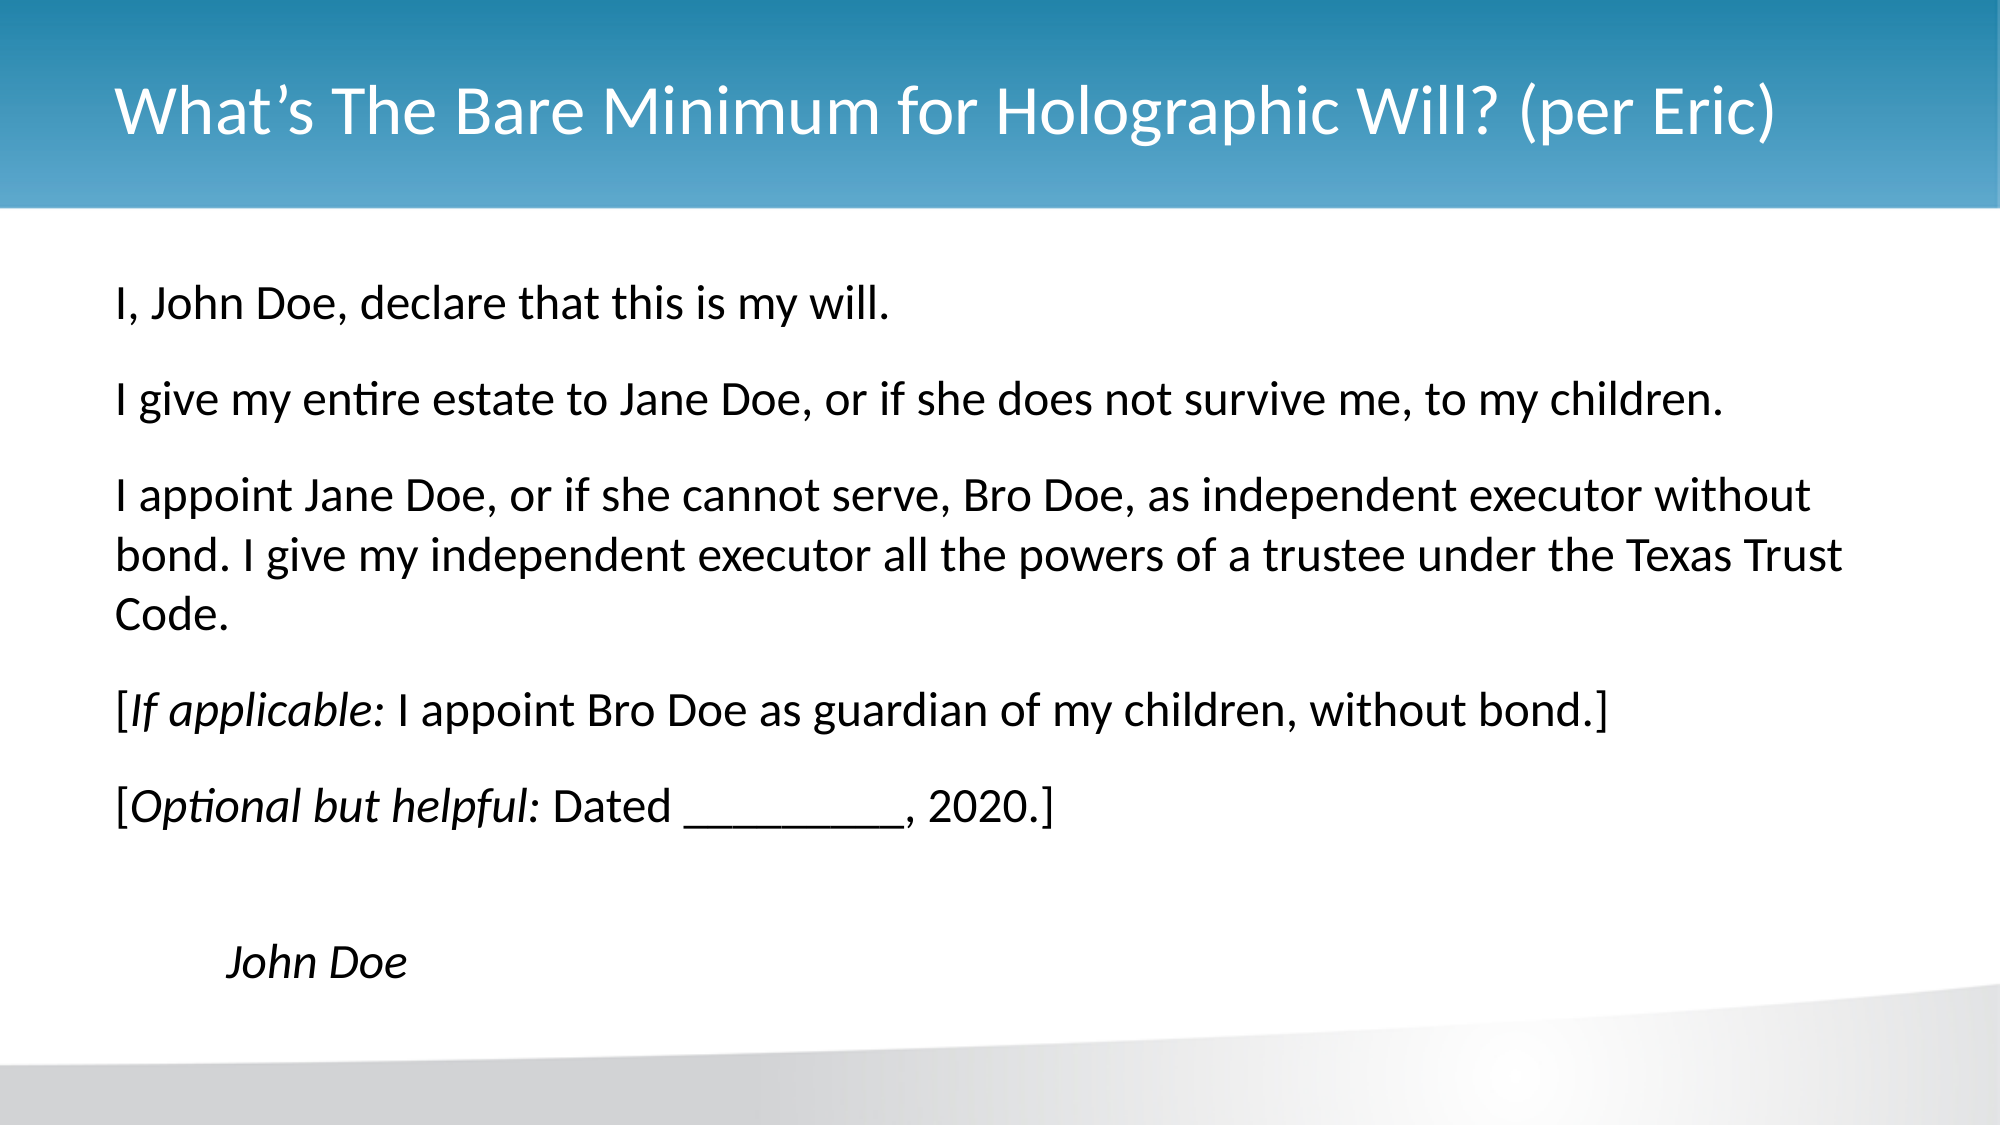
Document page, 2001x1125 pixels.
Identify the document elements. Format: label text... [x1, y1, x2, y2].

title What’s The Bare Minimum for Holographic Will? (per Eric) [99, 12, 1900, 200]
picture [0, 0, 2000, 1125]
list I, John Doe, declare that this is my will. I give my entire estate to Jane Doe, or if she does not survive me, to my children. I appoint Jane Doe, or if she cannot serve, Bro Doe, as independent executor without bond. I give my independent executor all the powers of a trustee under the Texas Trust Code. [If applicable: I appoint Bro Doe as guardian of my children, without bond.] [Optional but helpful: Dated _________, 2020.] John Doe [99, 262, 1900, 1005]
